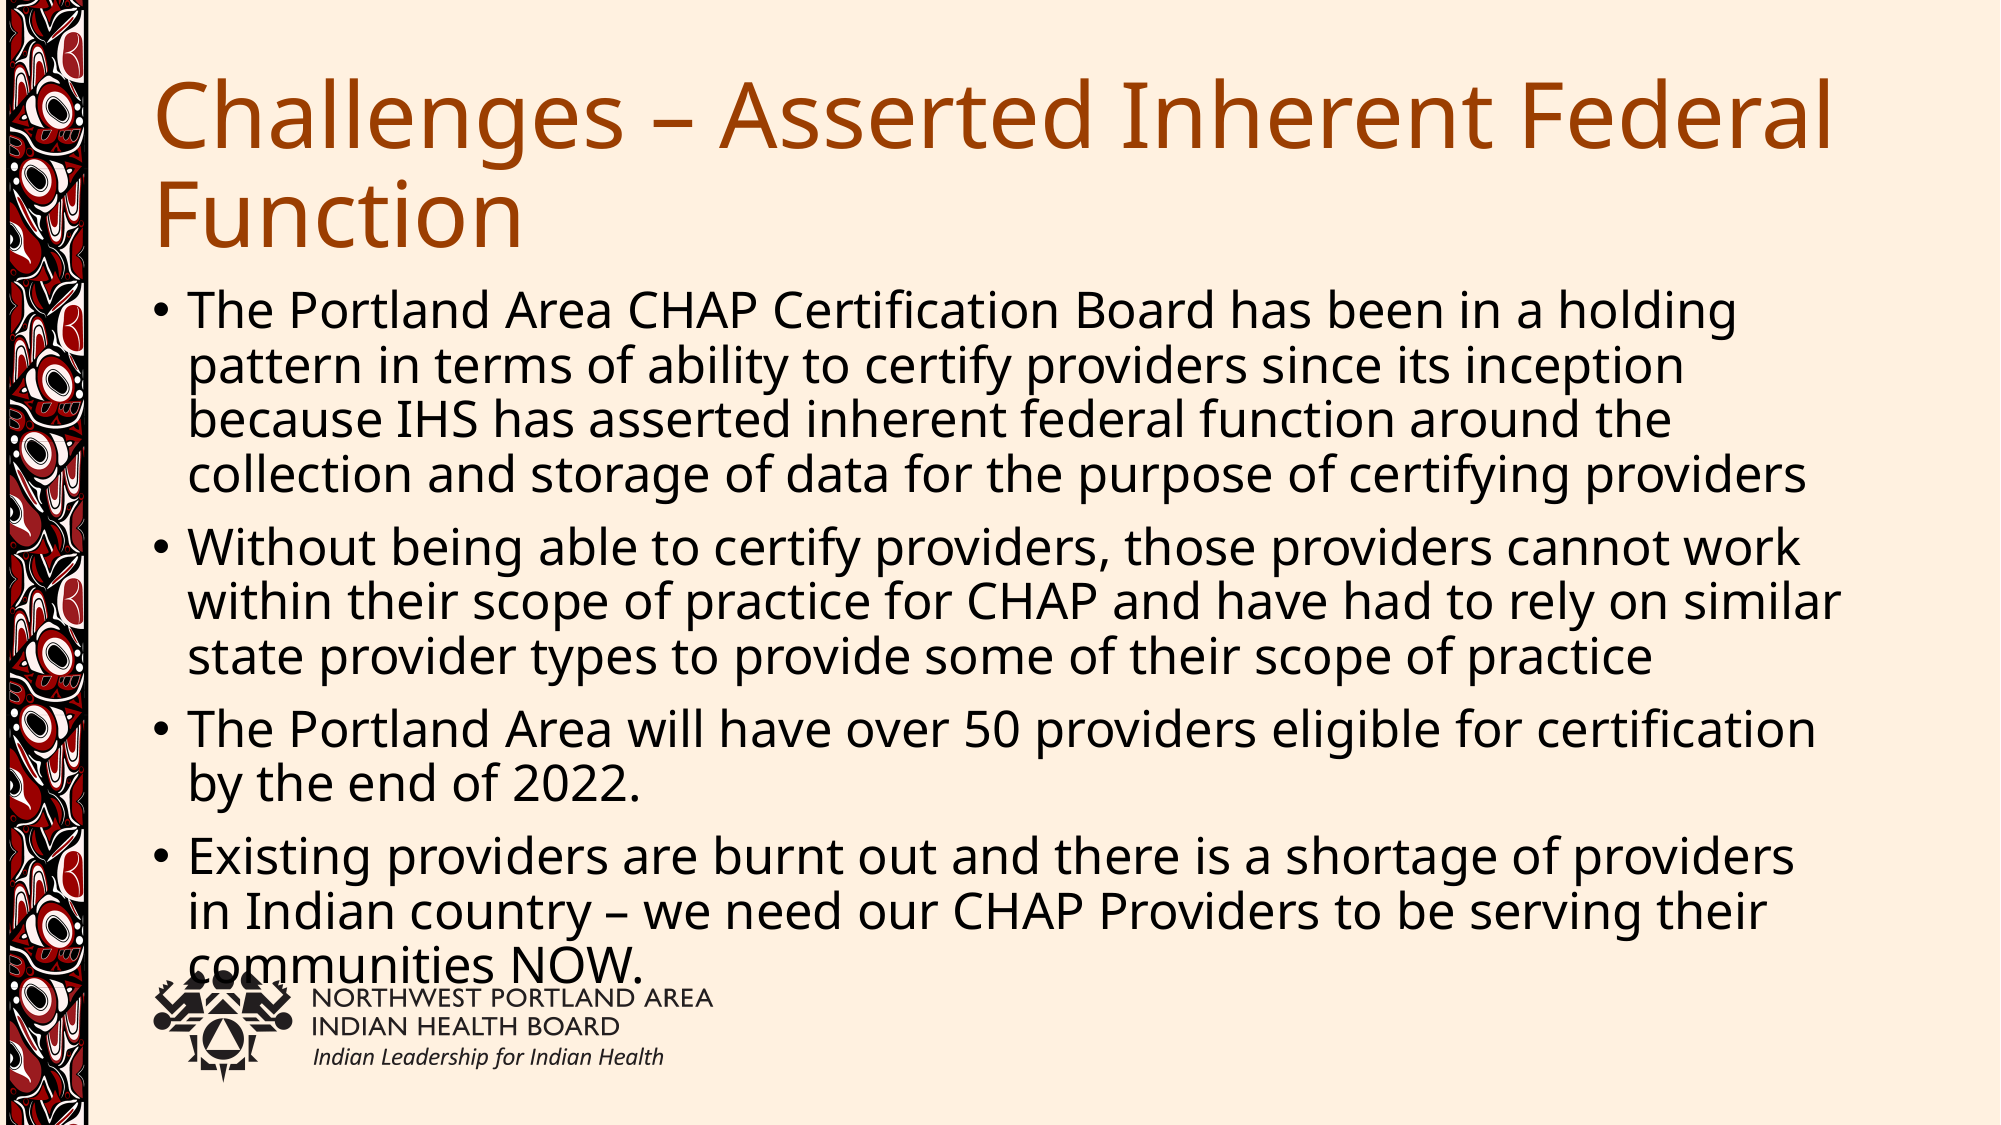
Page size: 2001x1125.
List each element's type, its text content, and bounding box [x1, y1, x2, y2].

title Challenges – Asserted Inherent Federal Function [137, 59, 1863, 277]
list The Portland Area CHAP Certification Board has been in a holding pattern in terms of ability to certify providers since its inception because IHS has asserted inherent federal function around the collection and storage of data for the purpose of certifying providers Without being able to certify providers, those providers cannot work within their scope of practice for CHAP and have had to rely on similar state provider types to provide some of their scope of practice The Portland Area will have over 50 providers eligible for certification by the end of 2022. Existing providers are burnt out and there is a shortage of providers in Indian country – we need our CHAP Providers to be serving their communities NOW. [137, 277, 1863, 1014]
picture [0, 0, 2001, 1125]
